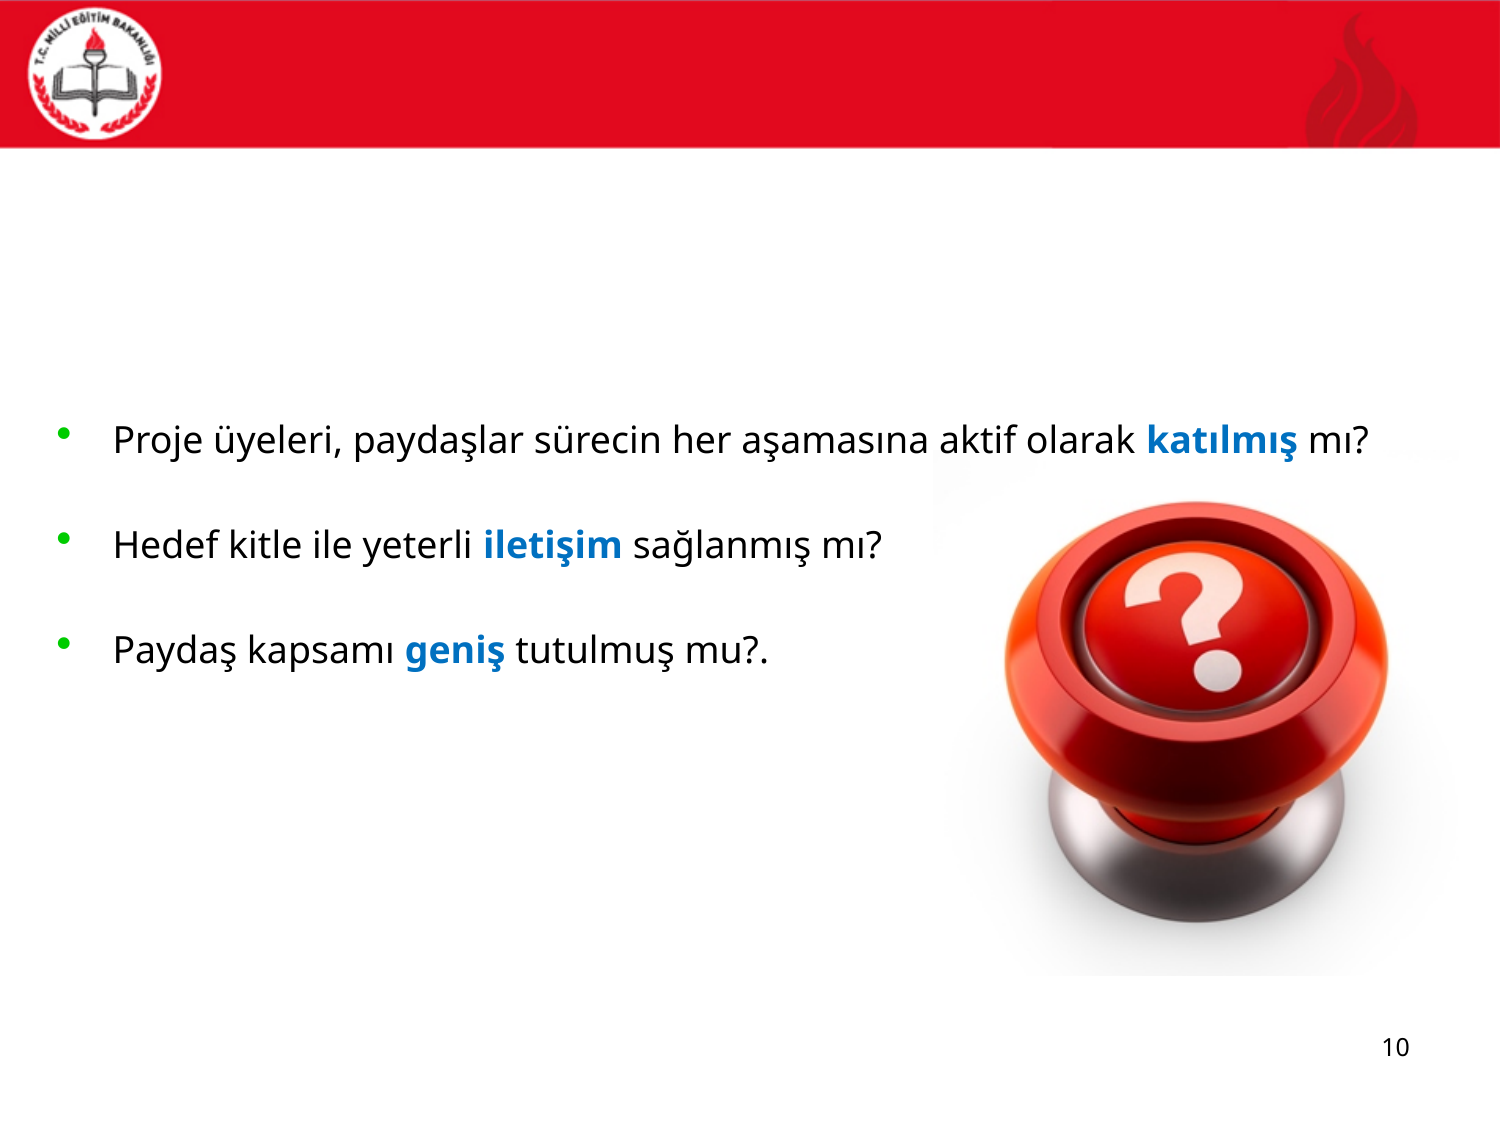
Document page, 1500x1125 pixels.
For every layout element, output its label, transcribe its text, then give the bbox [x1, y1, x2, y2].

slide_number 10 [1074, 1024, 1426, 1103]
picture [0, 0, 1500, 1125]
list Proje üyeleri, paydaşlar sürecin her aşamasına aktif olarak katılmış mı? Hedef kitle ile yeterli iletişim sağlanmış mı? Paydaş kapsamı geniş tutulmuş mu?. [41, 408, 1392, 776]
